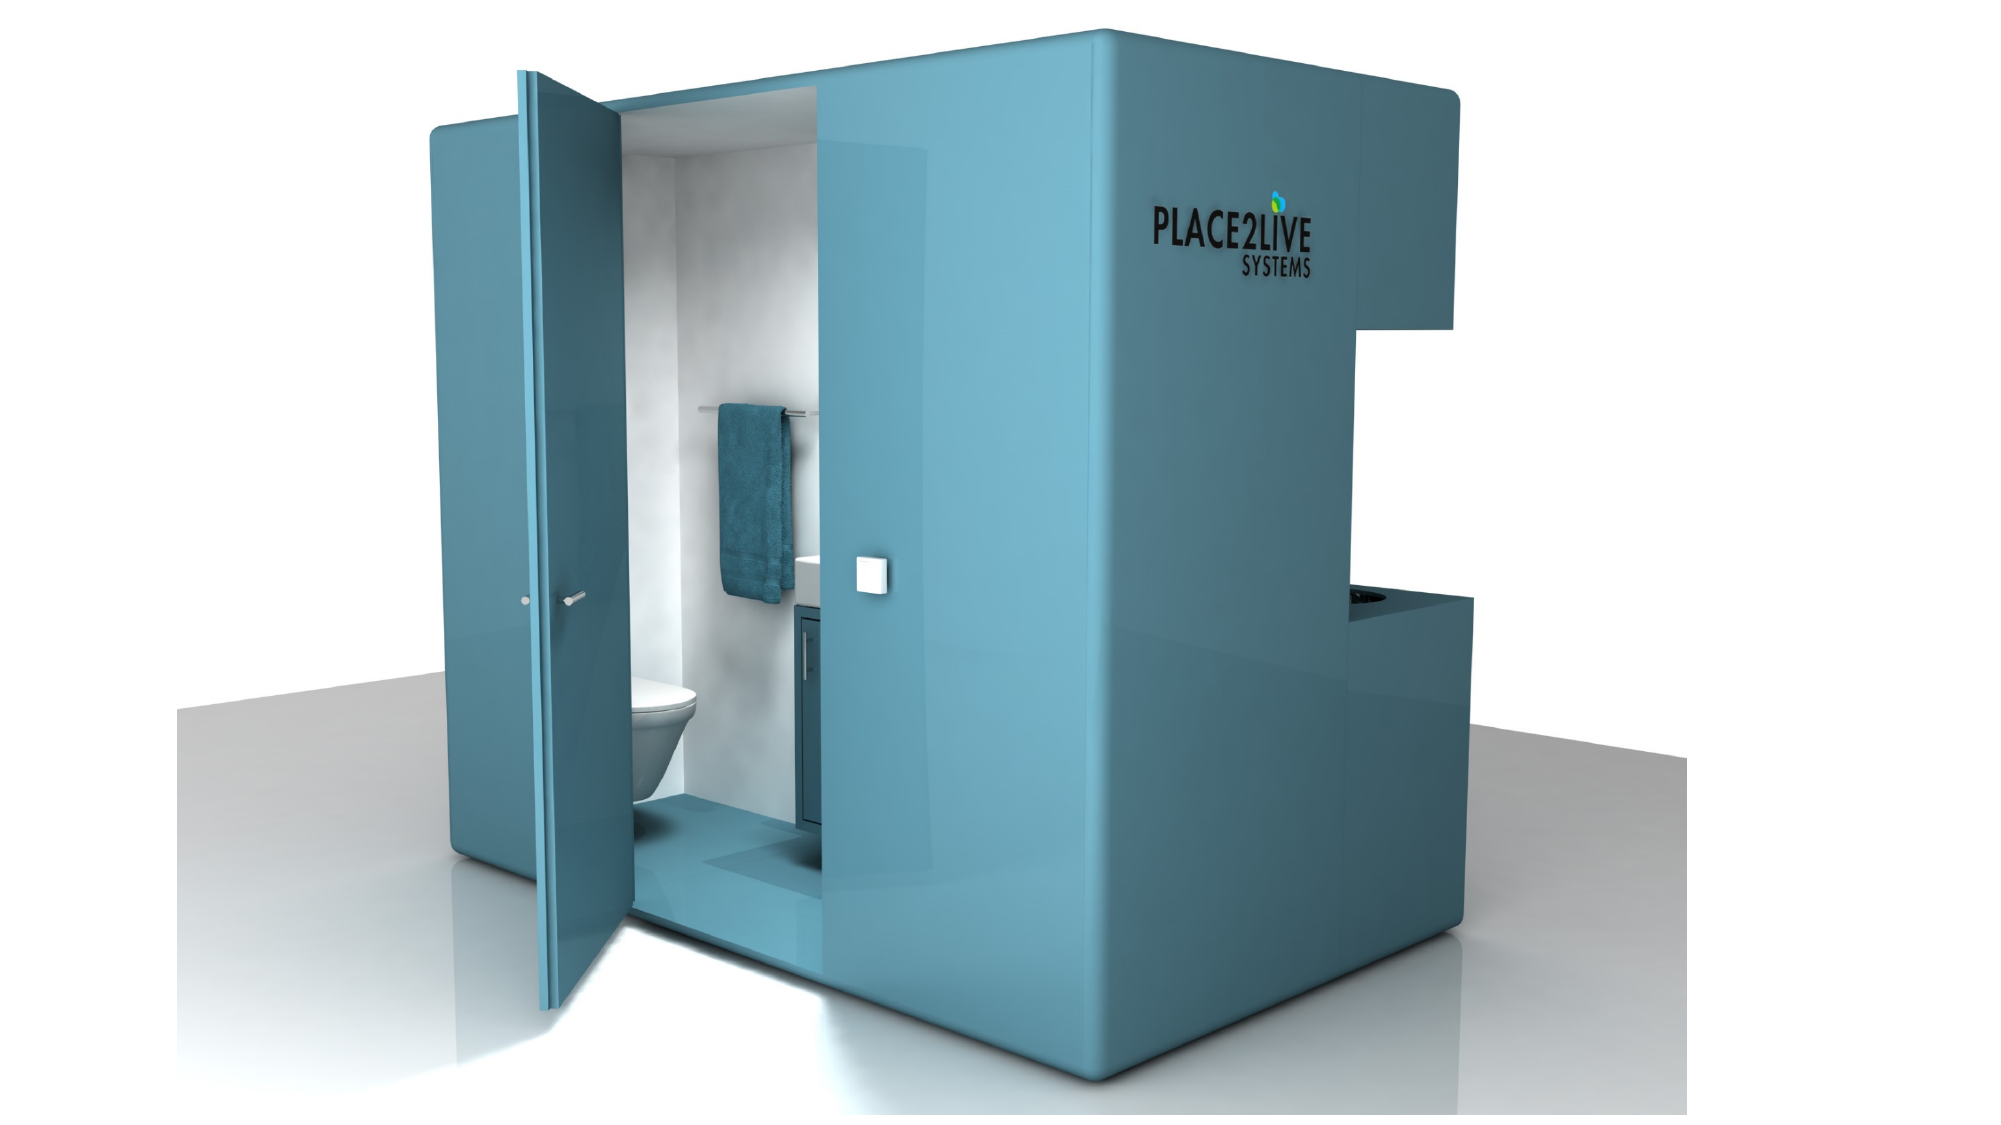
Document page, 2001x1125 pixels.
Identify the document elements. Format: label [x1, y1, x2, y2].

list [177, 0, 1687, 1115]
